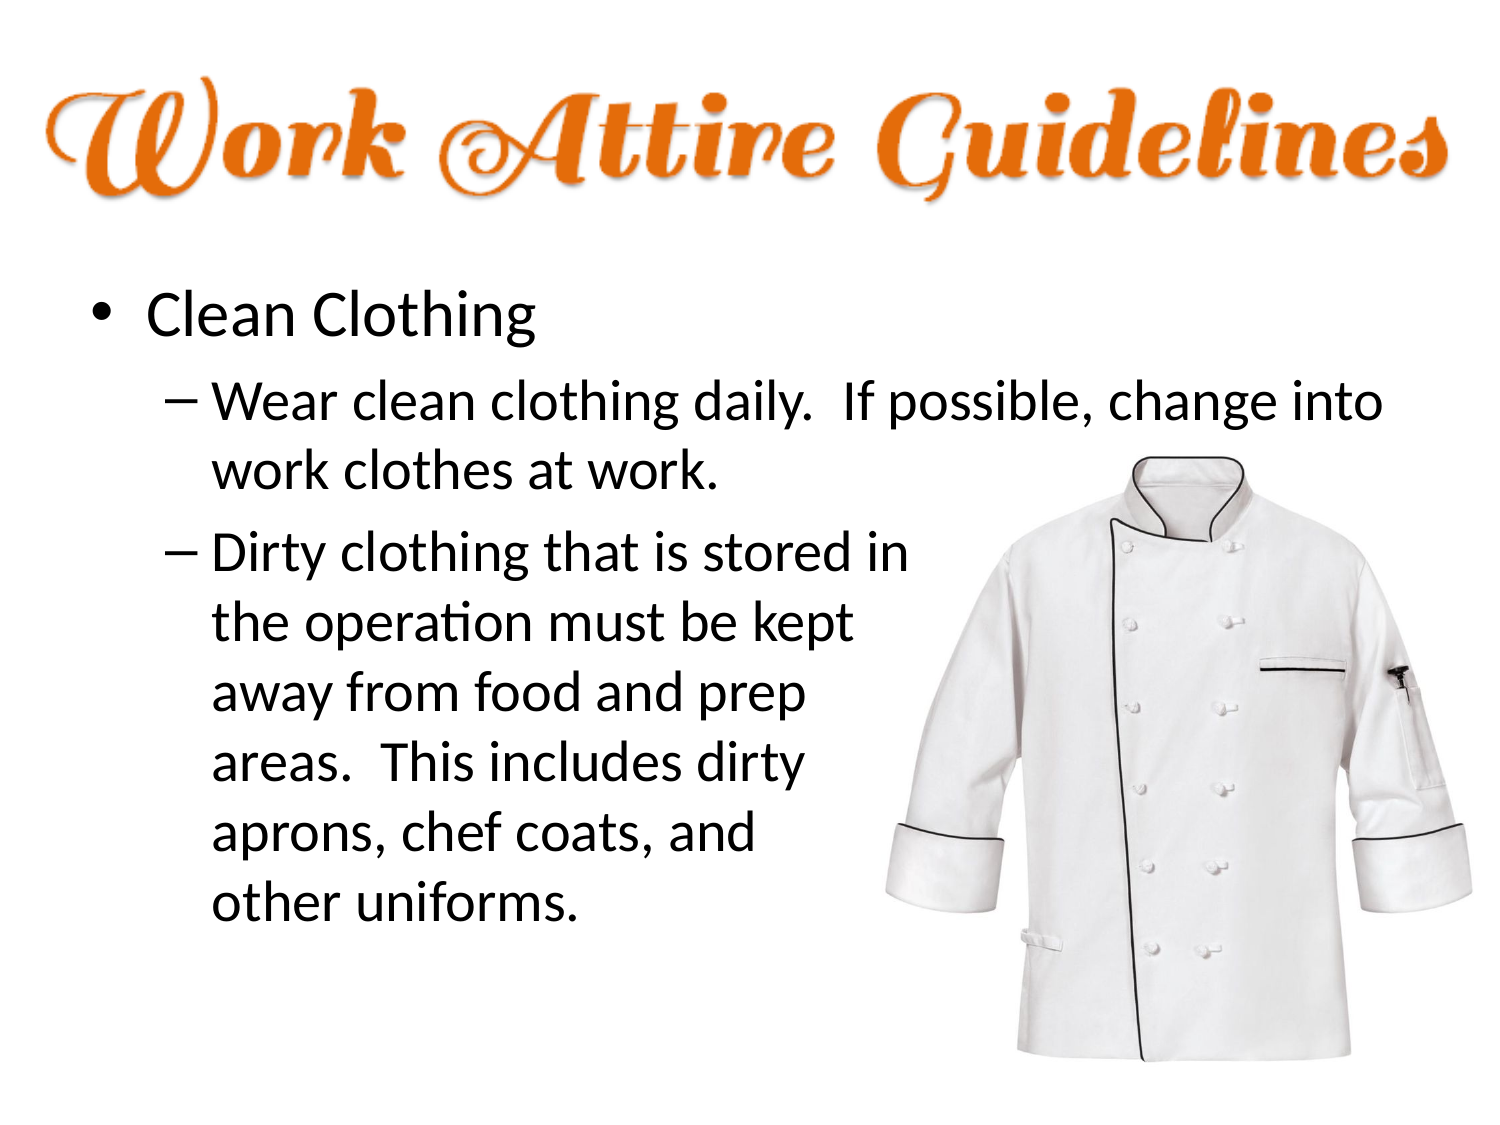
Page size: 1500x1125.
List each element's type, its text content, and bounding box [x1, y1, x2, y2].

list Clean Clothing Wear clean clothing daily. If possible, change into work clothes at work. Dirty clothing that is stored in the operation must be kept away from food and prep areas. This includes dirty aprons, chef coats, and other uniforms. [75, 262, 1425, 1005]
picture [849, 352, 1500, 1125]
picture [24, 66, 1463, 213]
